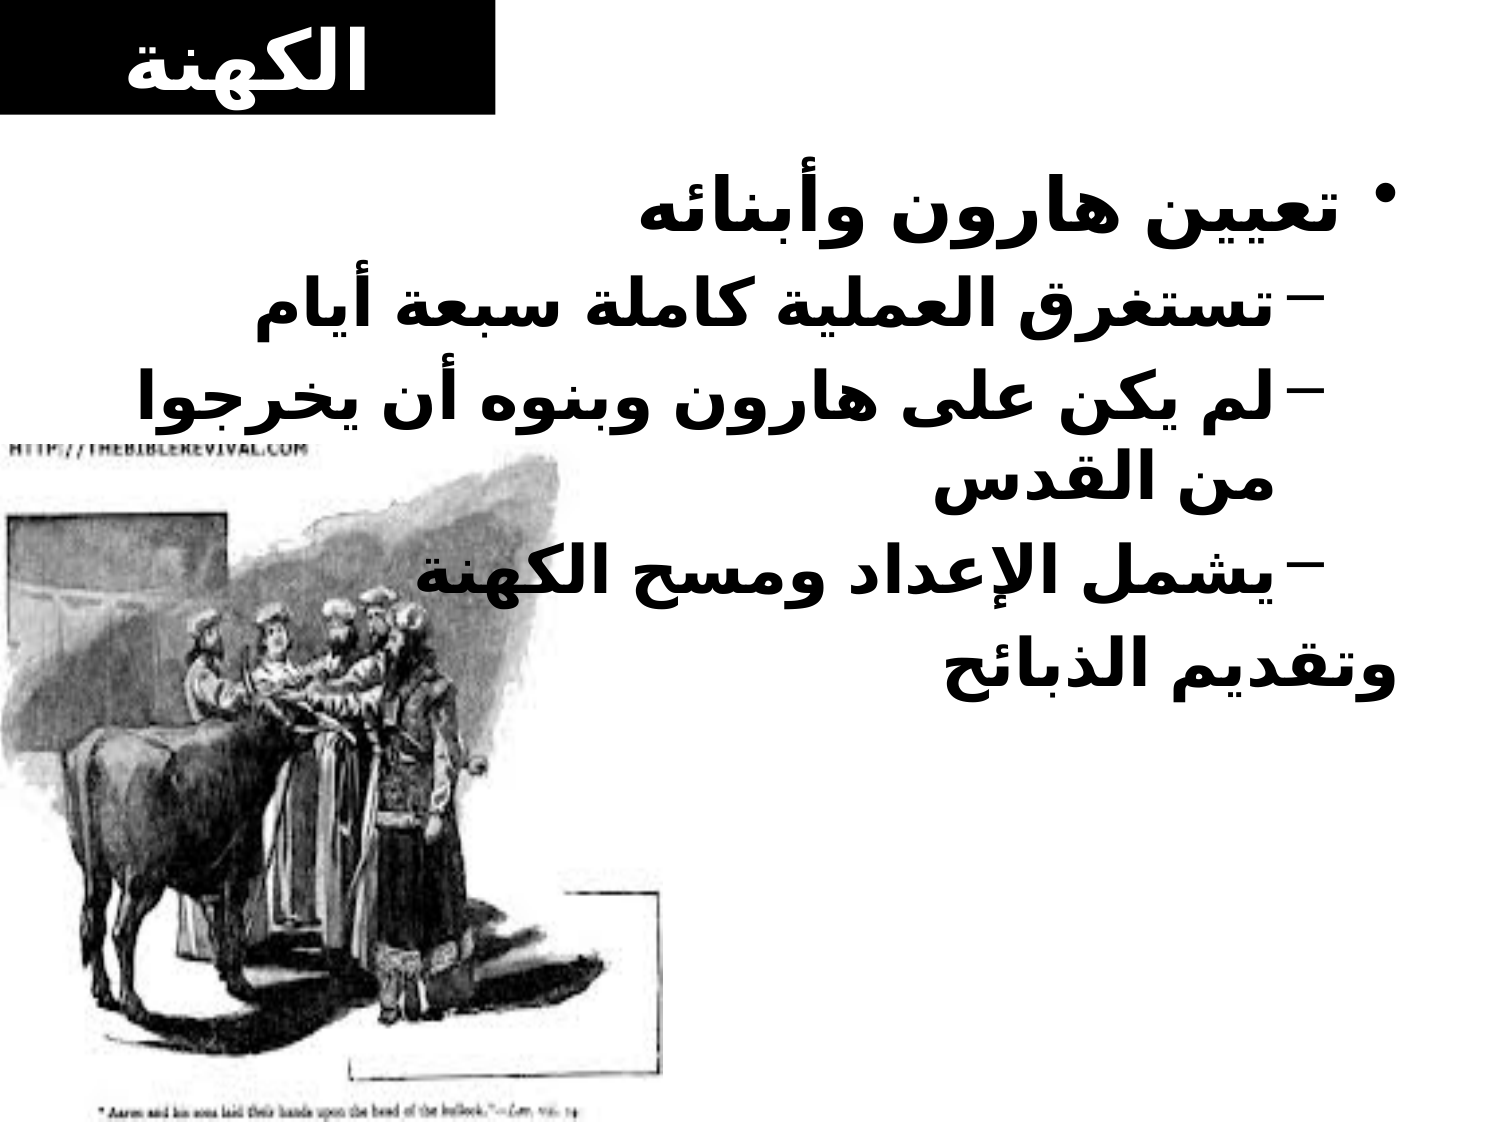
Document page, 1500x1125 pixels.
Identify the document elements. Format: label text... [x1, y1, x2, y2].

list تعيين هارون وأبنائه تستغرق العملية كاملة سبعة أيام لم يكن على هارون وبنوه أن يخرجوا من القدس يشمل الإعداد ومسح الكهنة وتقديم الذبائح [64, 148, 1415, 892]
picture [0, 444, 663, 1122]
text_box الكهنة [0, 0, 496, 115]
